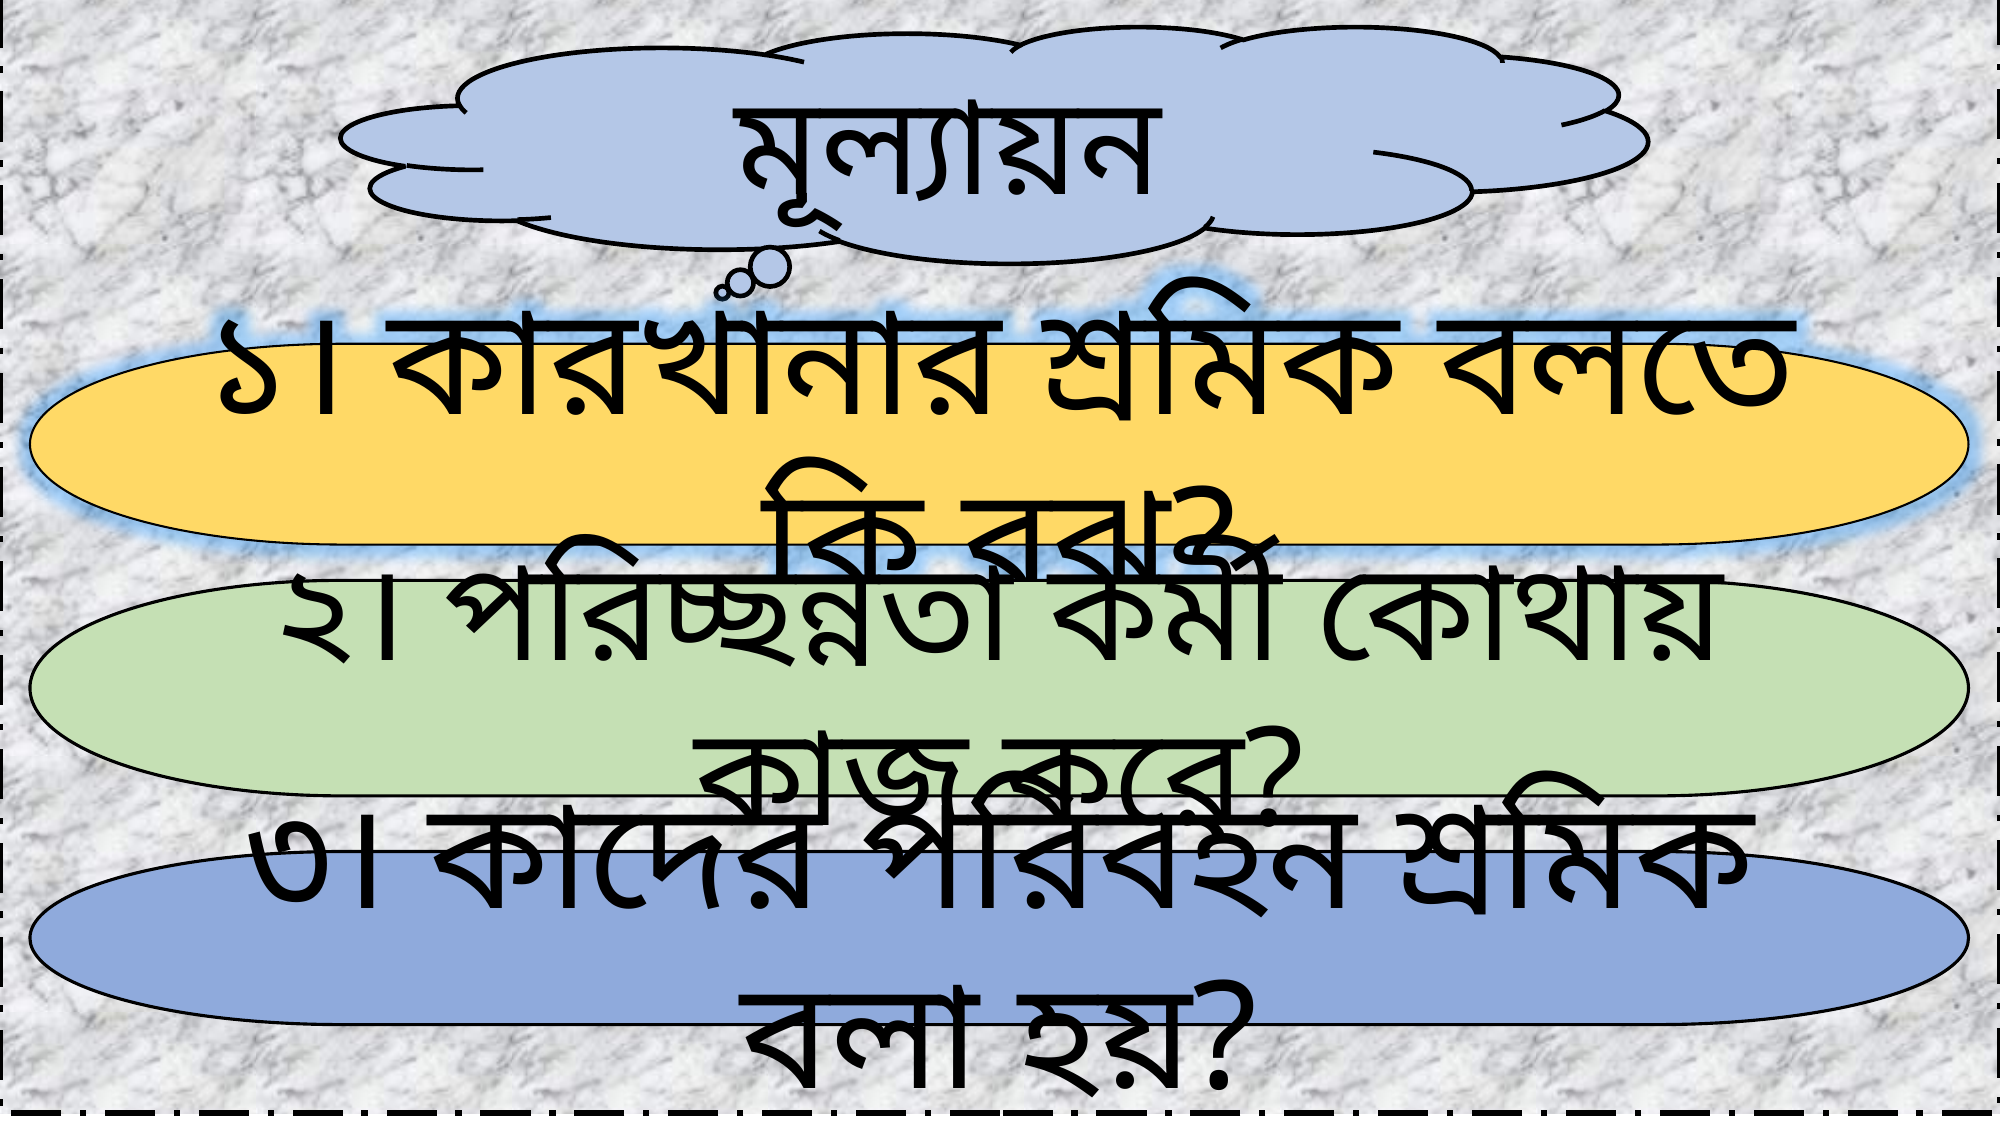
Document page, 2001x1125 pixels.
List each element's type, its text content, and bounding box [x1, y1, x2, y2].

text_box [0, 0, 2000, 1114]
text_box মূল্যায়ন [339, 26, 1650, 301]
text_box ৩। কাদের পরিবহন শ্রমিক বলা হয়? [28, 850, 1970, 1026]
text_box ১। কারখানার শ্রমিক বলতে কি বুঝ? [28, 342, 1970, 546]
text_box ২। পরিচ্ছন্নতা কর্মী কোথায় কাজ করে? [28, 579, 1970, 797]
